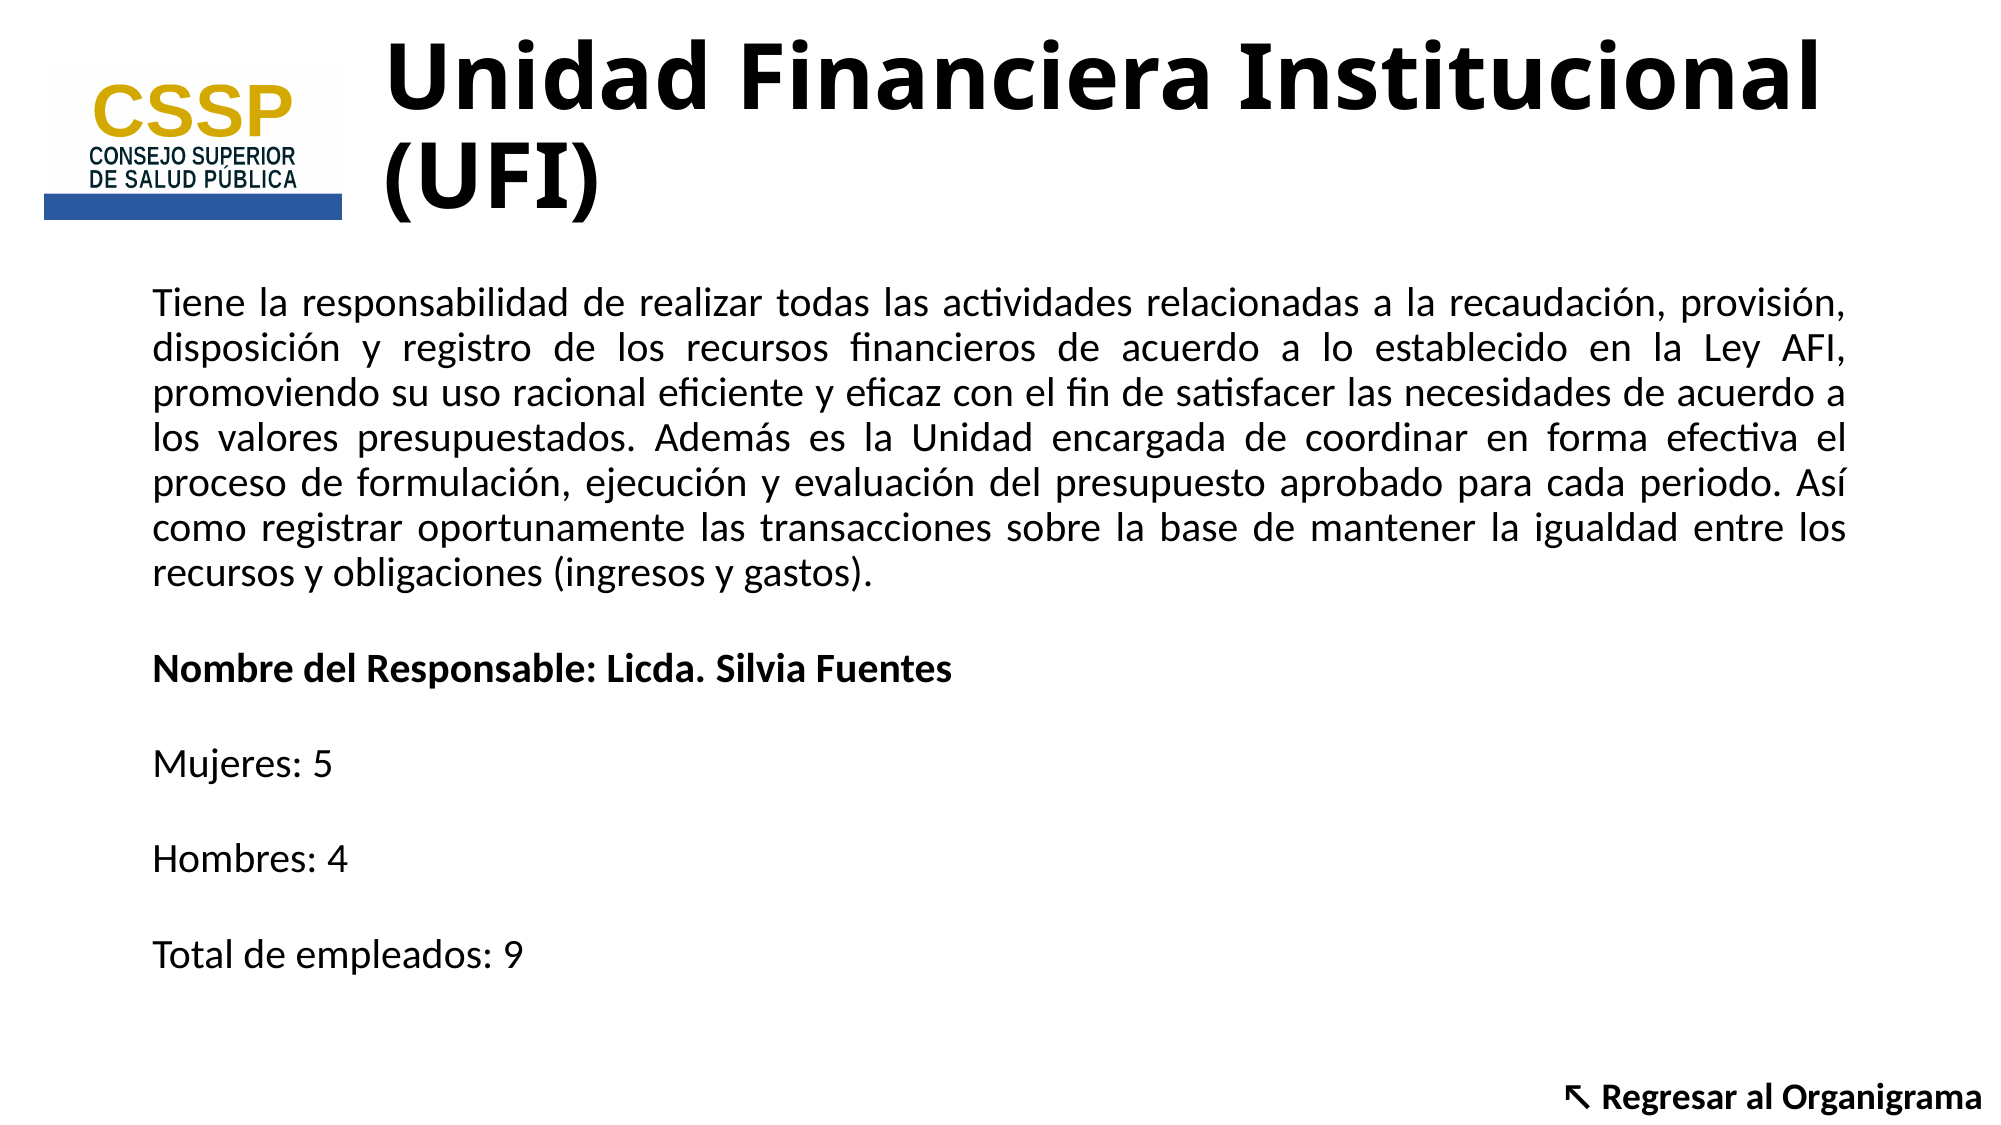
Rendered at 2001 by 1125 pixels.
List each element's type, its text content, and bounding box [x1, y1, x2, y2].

list Tiene la responsabilidad de realizar todas las actividades relacionadas a la recaudación, provisión, disposición y registro de los recursos financieros de acuerdo a lo establecido en la Ley AFI, promoviendo su uso racional eficiente y eficaz con el fin de satisfacer las necesidades de acuerdo a los valores presupuestados. Además es la Unidad encargada de coordinar en forma efectiva el proceso de formulación, ejecución y evaluación del presupuesto aprobado para cada periodo. Así como registrar oportunamente las transacciones sobre la base de mantener la igualdad entre los recursos y obligaciones (ingresos y gastos). Nombre del Responsable: Licda. Silvia Fuentes Mujeres: 5 Hombres: 4 Total de empleados: 9 [137, 273, 1863, 1066]
picture [44, 61, 342, 221]
text_box ↖ Regresar al Organigrama [1546, 1064, 1999, 1125]
title Unidad Financiera Institucional (UFI) [368, 22, 1863, 241]
